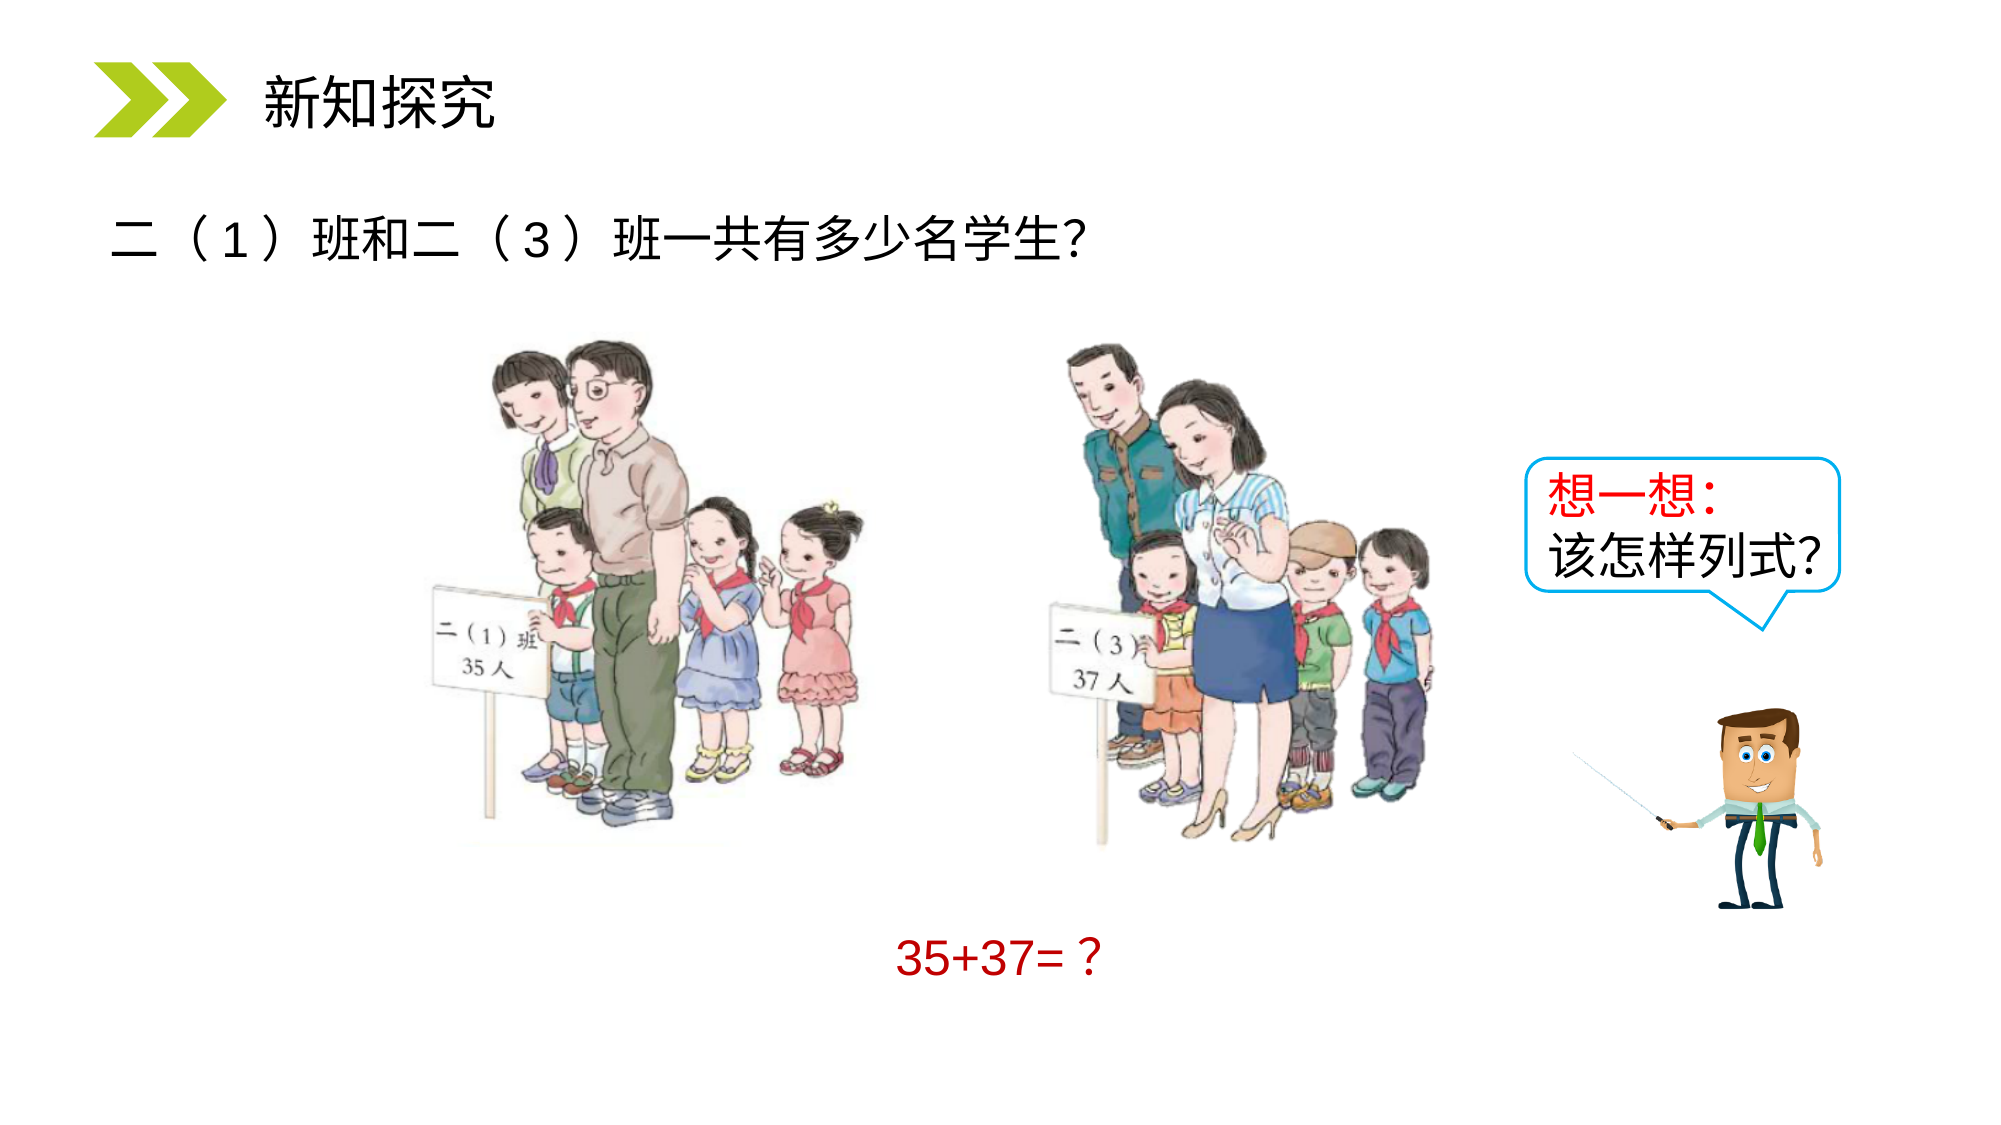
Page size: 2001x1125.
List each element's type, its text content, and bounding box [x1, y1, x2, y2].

text_box 新知探究 [248, 66, 1088, 137]
picture [1552, 650, 1862, 960]
text_box 想一想： 该怎样列式？ [1524, 457, 1841, 632]
text_box 35+37=？ [799, 924, 1376, 994]
picture [1029, 340, 1463, 860]
text_box 二（1）班和二（3）班一共有多少名学生？ [94, 200, 1612, 276]
picture [379, 316, 876, 847]
